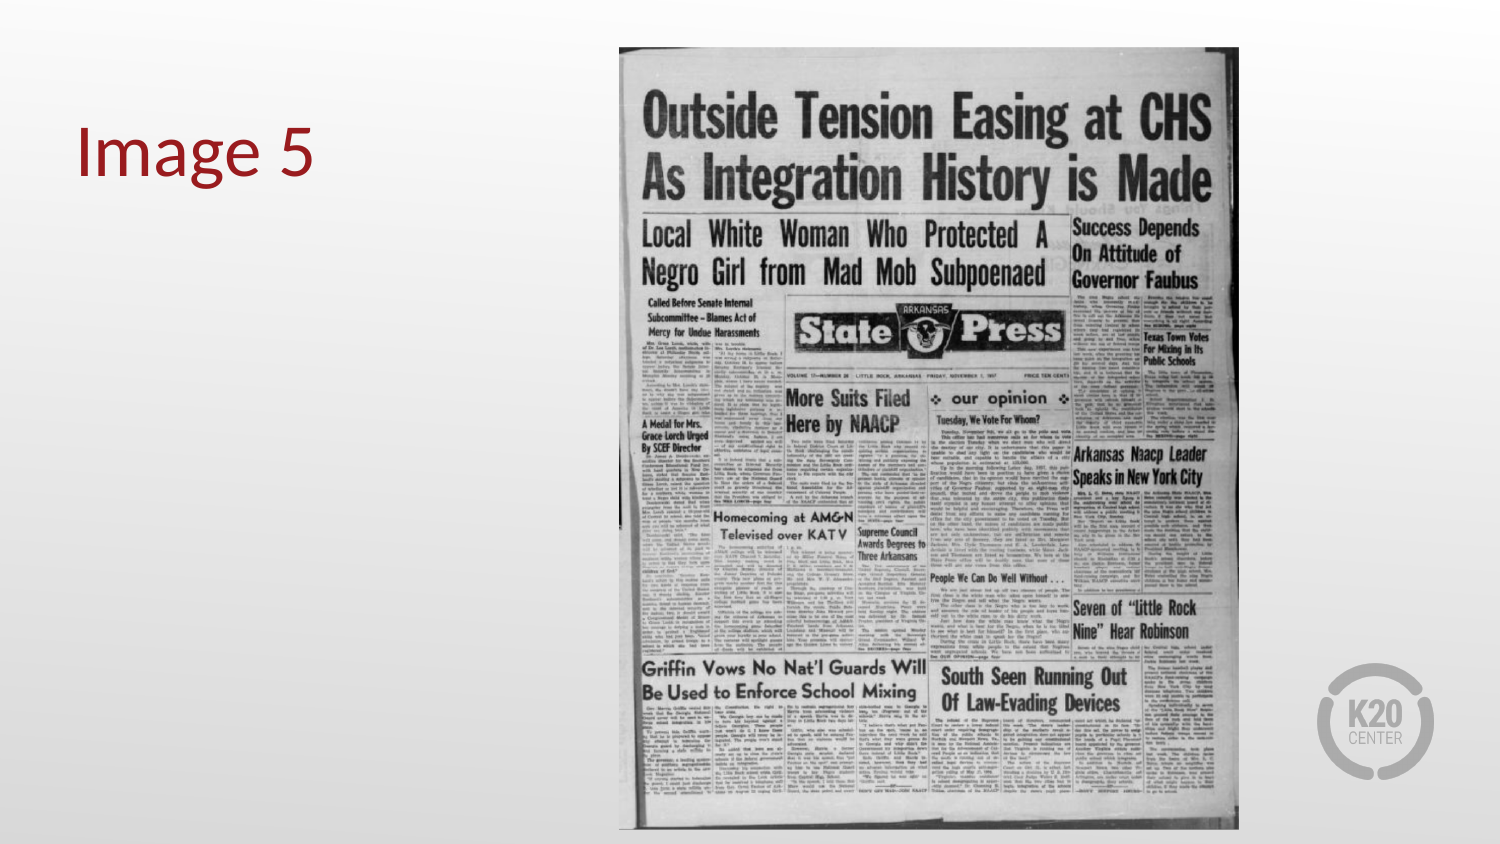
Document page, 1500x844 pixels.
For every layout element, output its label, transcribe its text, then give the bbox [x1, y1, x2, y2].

title Image 5 [75, 50, 179, 191]
picture [185, 0, 1500, 844]
